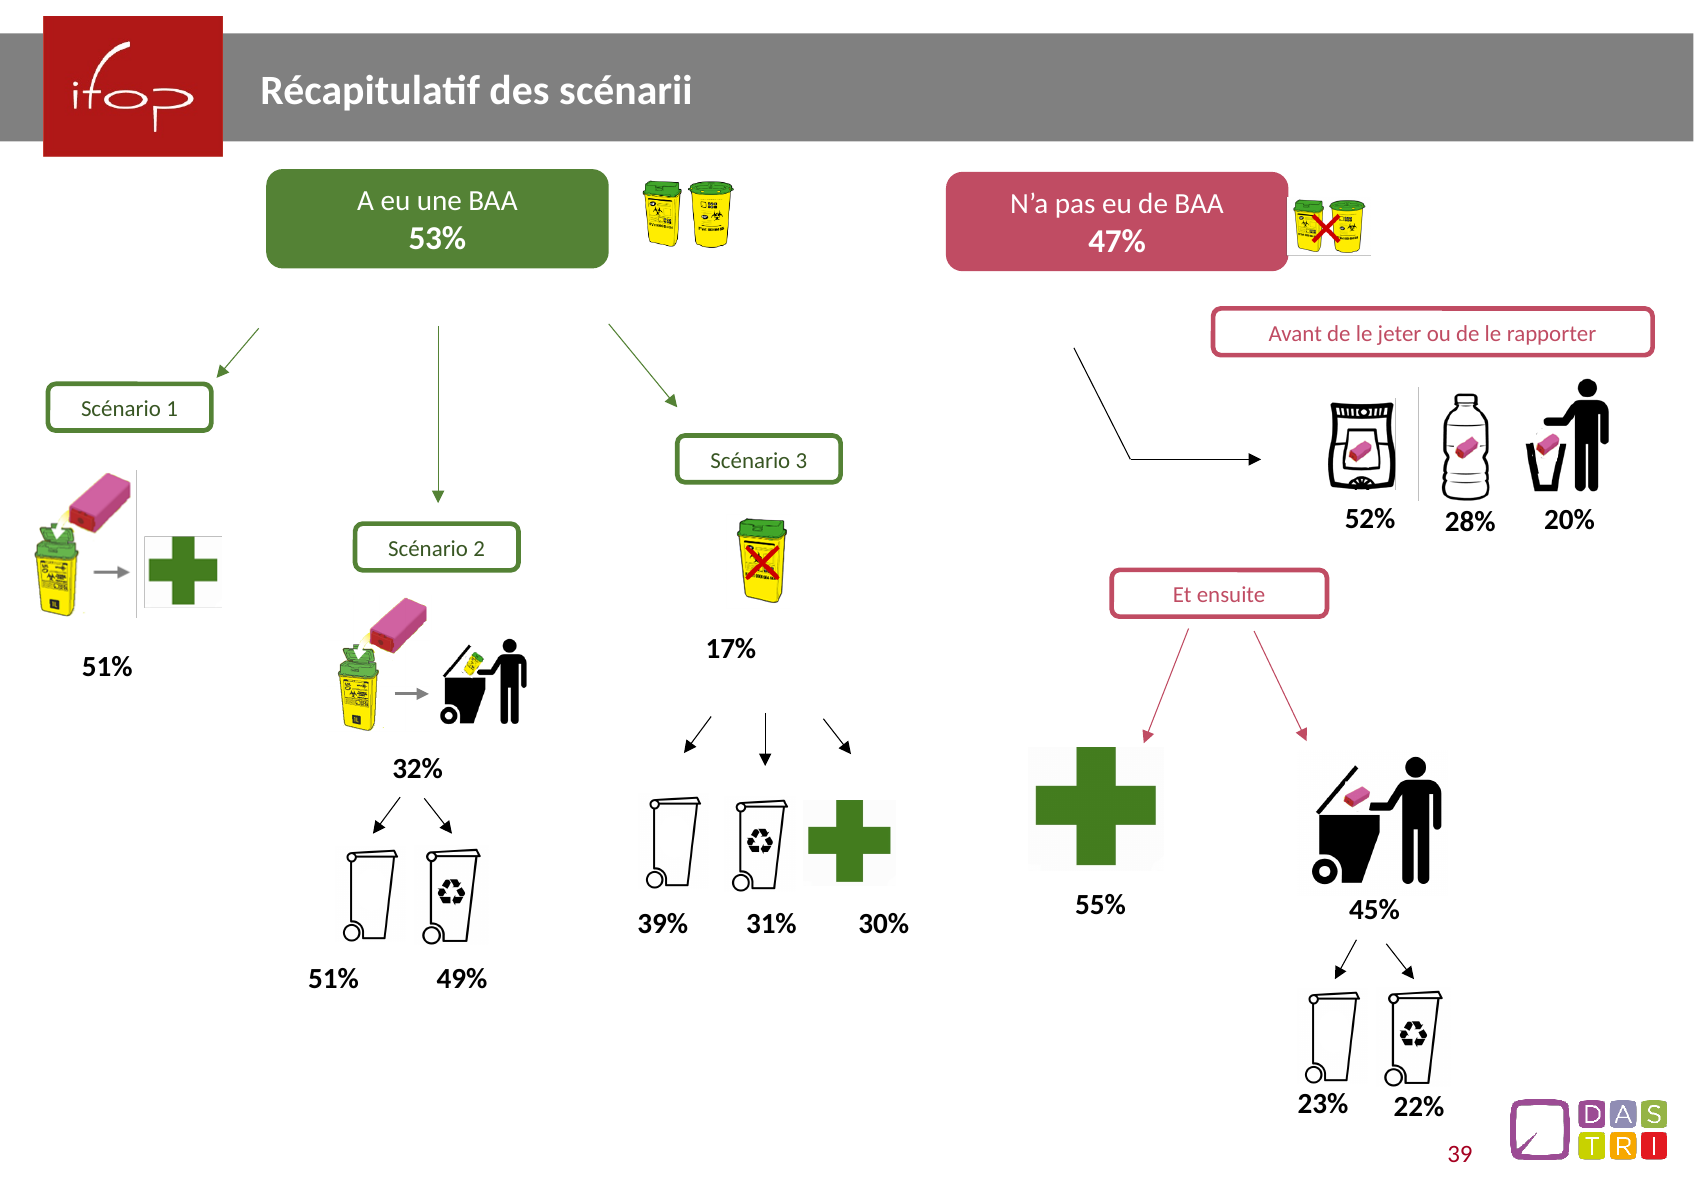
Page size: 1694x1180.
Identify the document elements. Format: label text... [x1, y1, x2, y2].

text_box Avant de le jeter ou de le rapporter [1213, 308, 1653, 356]
text_box 55% [1060, 878, 1285, 928]
text_box A eu une BAA 53% [266, 169, 609, 269]
text_box 51% [266, 952, 401, 1003]
text_box Scénario 2 [355, 523, 519, 571]
picture [1325, 374, 1629, 501]
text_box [1073, 347, 1131, 460]
picture [43, 16, 223, 157]
text_box 49% [401, 952, 537, 1003]
picture [1028, 747, 1164, 871]
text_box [216, 328, 259, 378]
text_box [1386, 943, 1414, 980]
text_box 20% [1529, 501, 1617, 543]
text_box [638, 793, 709, 889]
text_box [1297, 750, 1448, 896]
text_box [335, 846, 406, 942]
picture [634, 177, 742, 251]
text_box Scénario 3 [677, 435, 841, 483]
text_box 39% [588, 897, 697, 947]
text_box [683, 716, 712, 754]
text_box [823, 718, 852, 755]
text_box 31% [697, 897, 809, 947]
text_box 17% [690, 621, 940, 672]
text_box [327, 595, 531, 732]
text_box 52% [1329, 501, 1417, 543]
picture [724, 796, 796, 892]
text_box 22% [1344, 1079, 1493, 1130]
list Récapitulatif des scénarii [245, 33, 1667, 142]
text_box 32% [377, 742, 626, 792]
picture [1510, 1099, 1667, 1160]
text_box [424, 798, 452, 834]
text_box Et ensuite [1111, 569, 1327, 617]
text_box 28% [1429, 501, 1517, 545]
text_box N’a pas eu de BAA 47% [945, 171, 1289, 272]
picture [23, 470, 222, 618]
text_box 51% [67, 639, 277, 690]
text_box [372, 797, 401, 834]
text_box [608, 323, 678, 408]
text_box 45% [1334, 882, 1532, 933]
picture [1284, 185, 1371, 264]
picture [414, 845, 489, 946]
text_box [1297, 988, 1368, 1084]
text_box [1334, 939, 1357, 980]
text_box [1143, 628, 1189, 744]
text_box 30% [809, 897, 958, 947]
picture [724, 506, 791, 612]
picture [1376, 987, 1451, 1088]
text_box 23% [1248, 1077, 1344, 1128]
text_box Scénario 1 [47, 383, 212, 431]
picture [803, 800, 896, 886]
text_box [1254, 630, 1307, 742]
